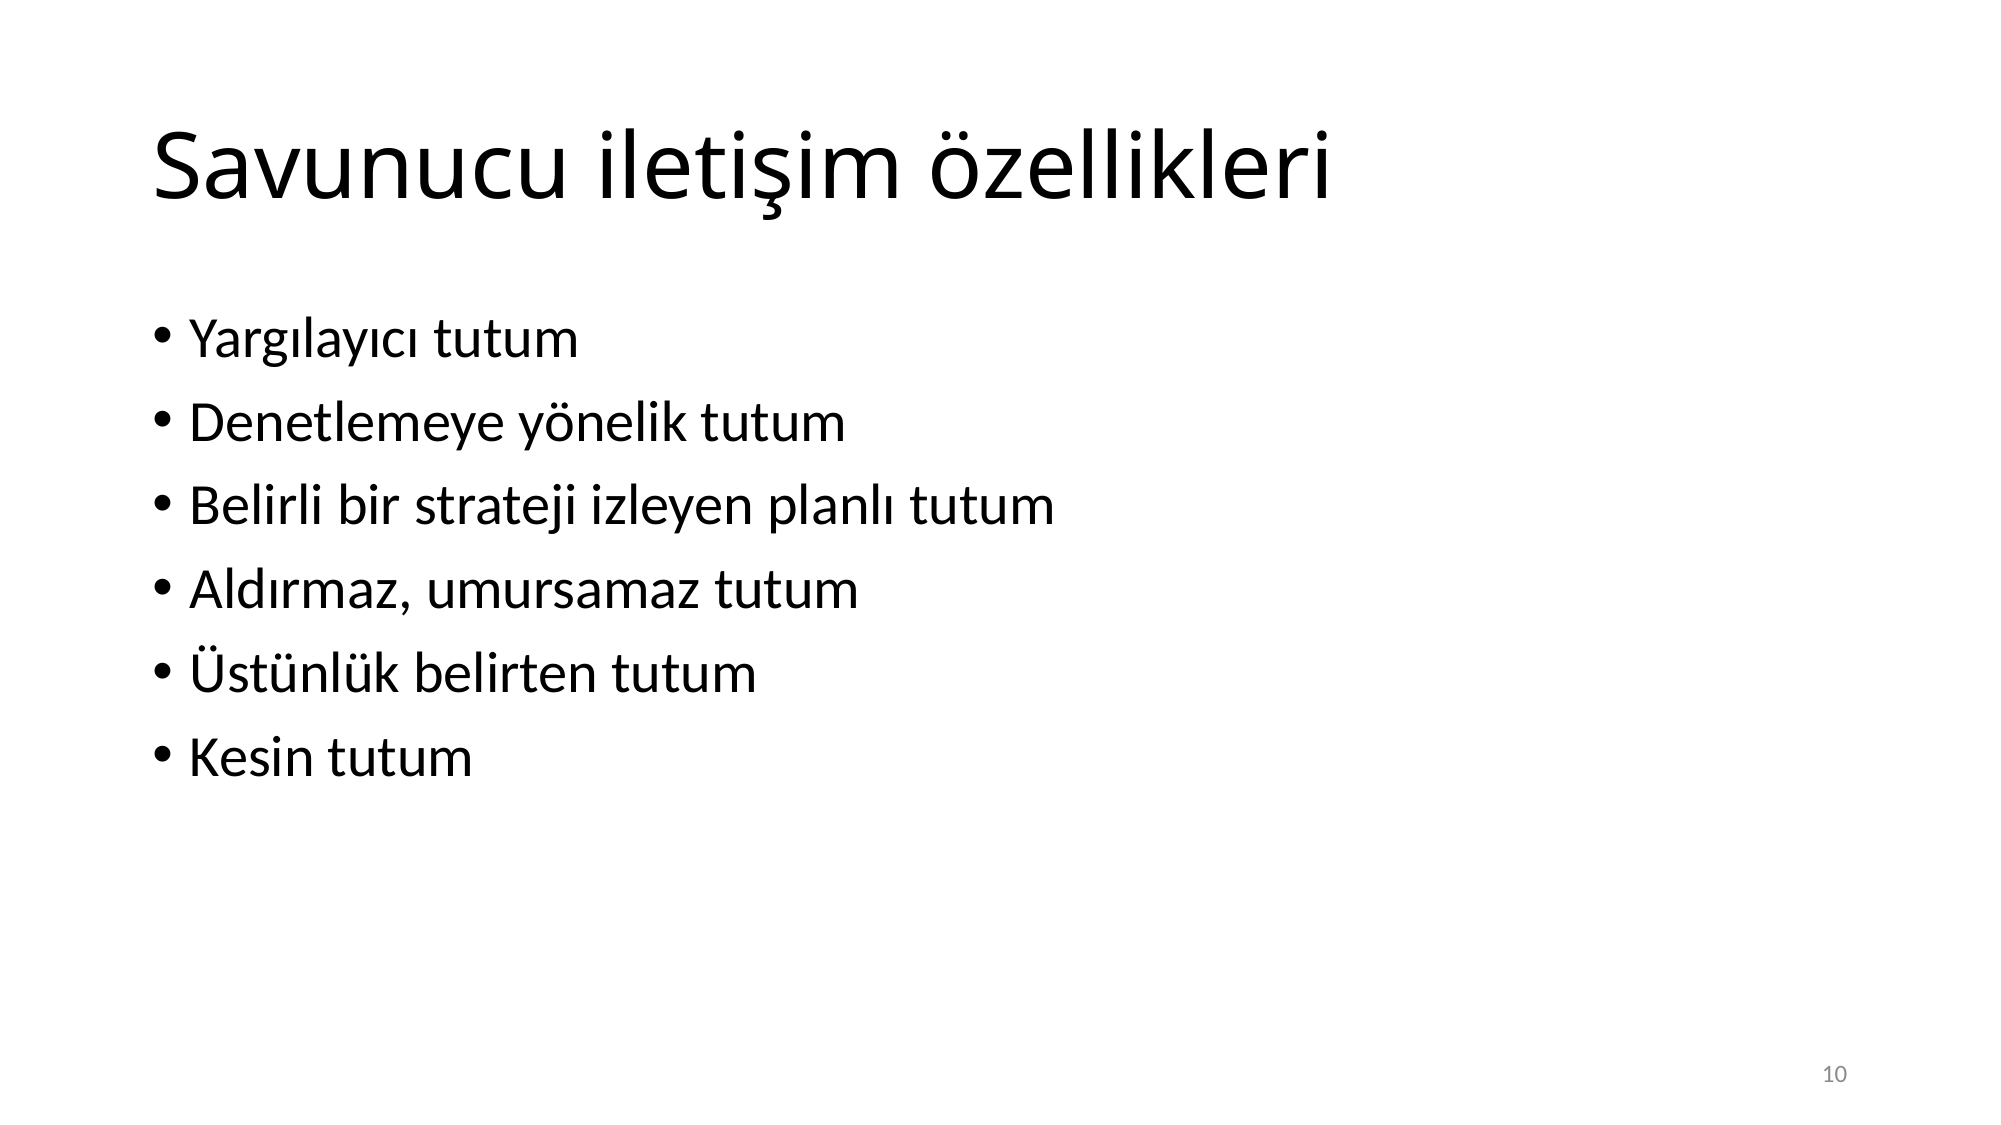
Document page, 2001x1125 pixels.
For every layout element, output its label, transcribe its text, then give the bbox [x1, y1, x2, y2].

title Savunucu iletişim özellikleri [137, 59, 1863, 278]
list Yargılayıcı tutum Denetlemeye yönelik tutum Belirli bir strateji izleyen planlı tutum Aldırmaz, umursamaz tutum Üstünlük belirten tutum Kesin tutum [137, 299, 1863, 1014]
slide_number 10 [1412, 1042, 1863, 1103]
